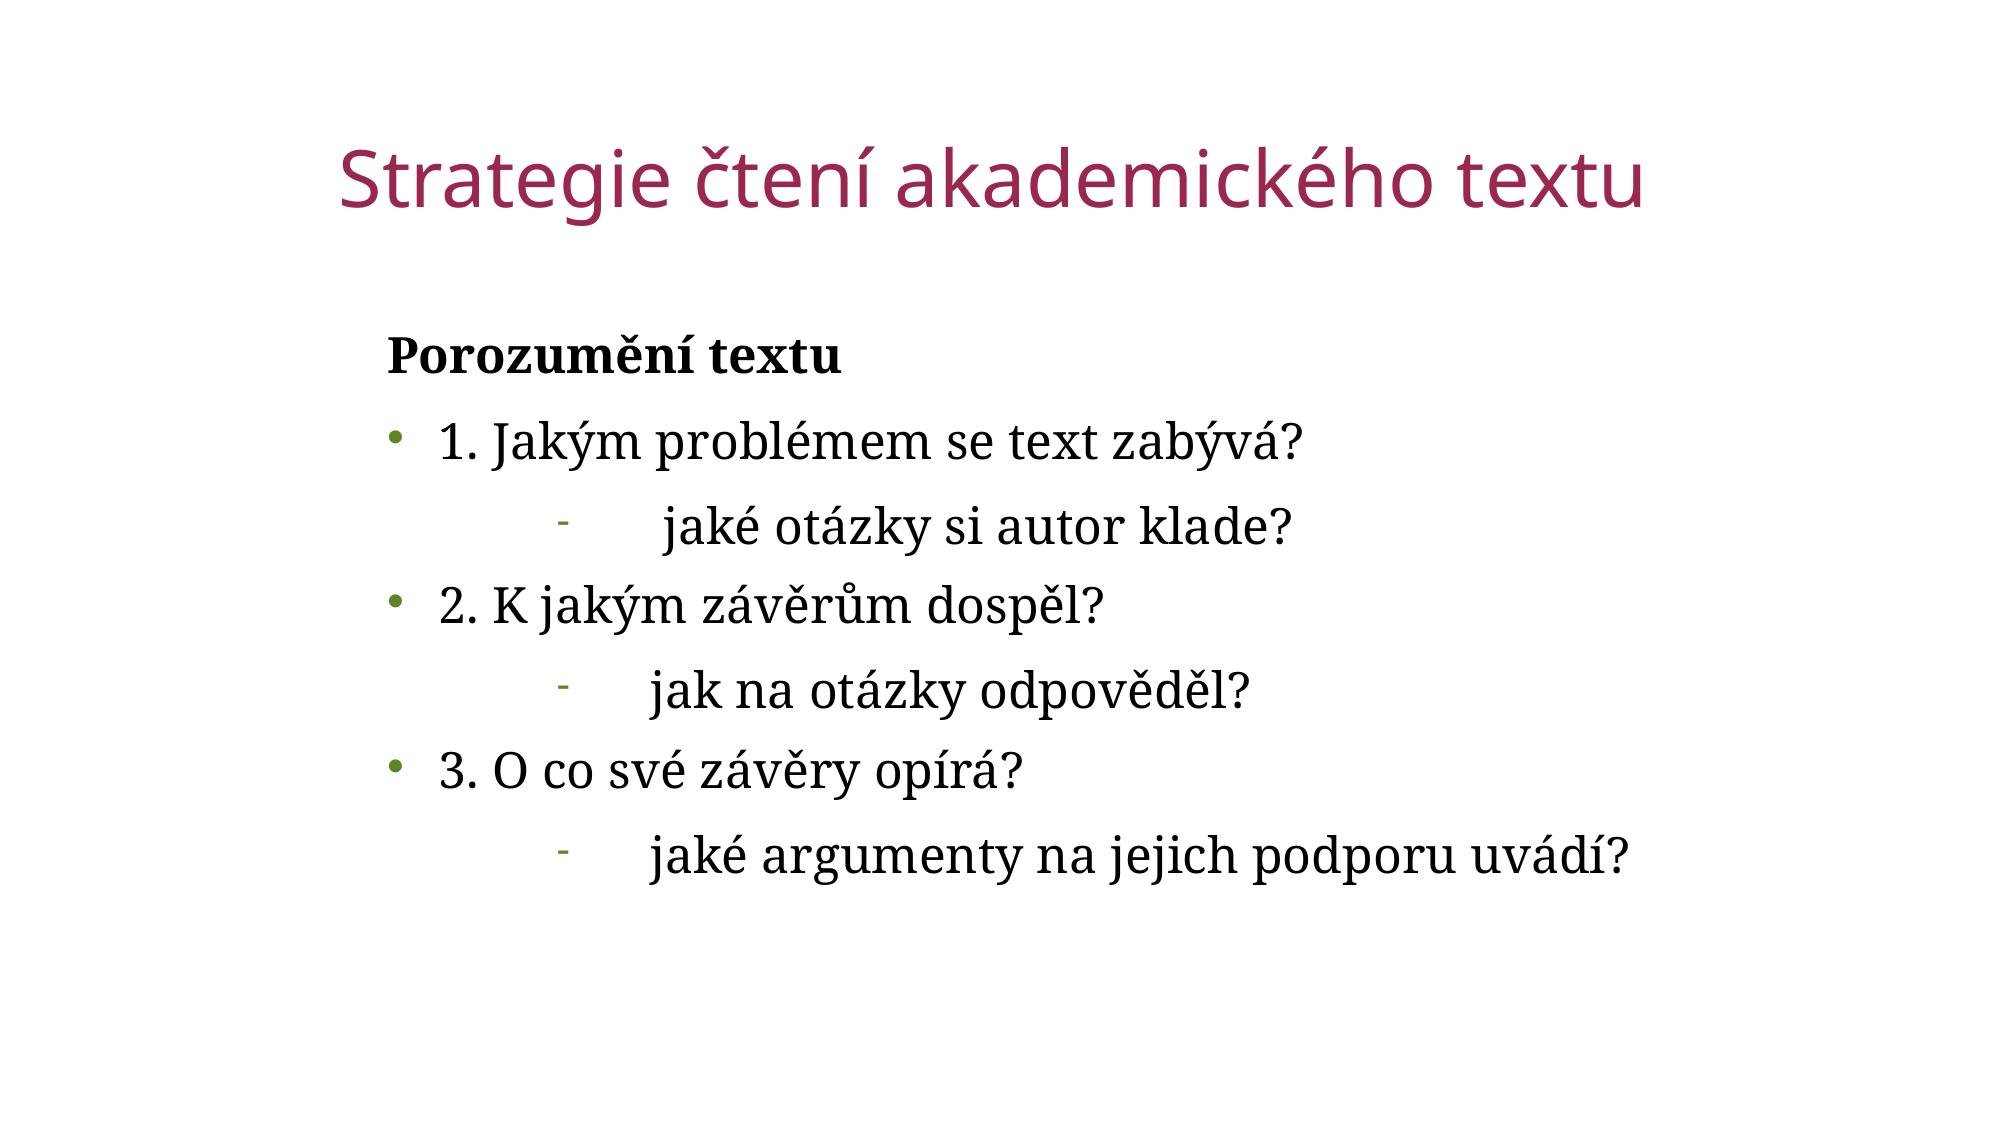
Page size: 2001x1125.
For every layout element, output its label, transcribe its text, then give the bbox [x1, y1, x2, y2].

title Strategie čtení akademického textu [338, 98, 1815, 259]
list Porozumění textu 1. Jakým problémem se text zabývá? jaké otázky si autor klade? 2. K jakým závěrům dospěl? jak na otázky odpověděl? 3. O co své závěry opírá? jaké argumenty na jejich podporu uvádí? [368, 324, 1786, 1078]
